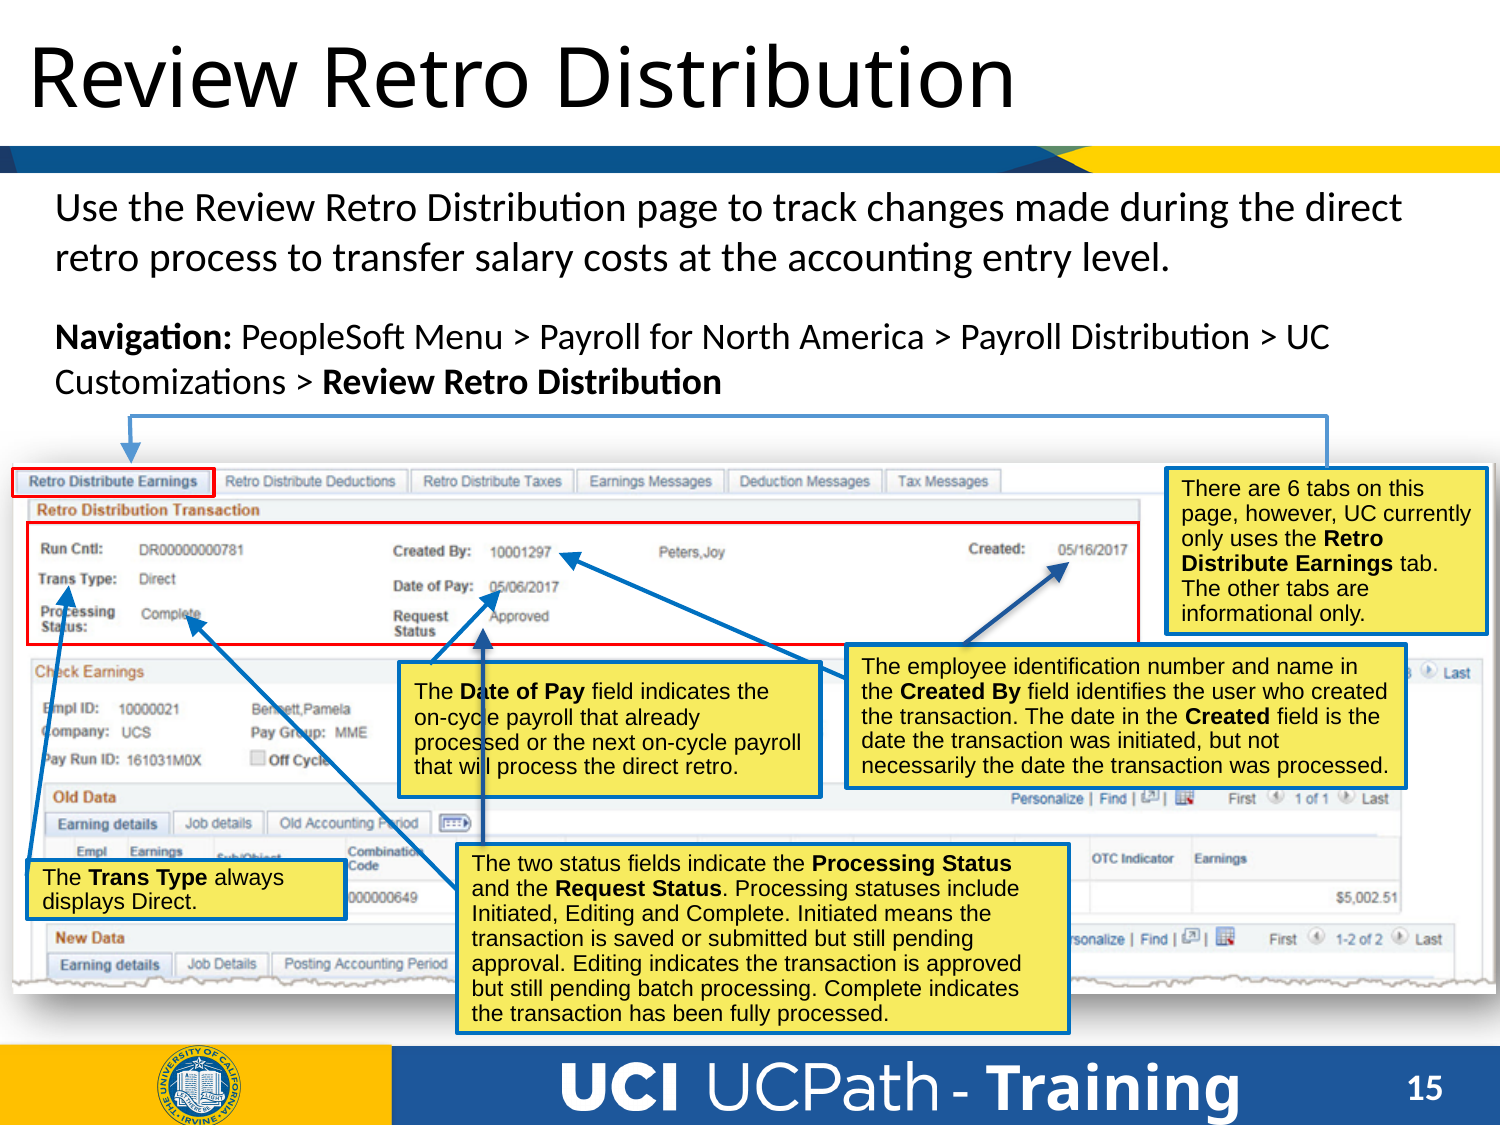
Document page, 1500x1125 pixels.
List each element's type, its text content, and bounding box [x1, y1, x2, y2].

picture [157, 1045, 241, 1125]
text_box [129, 415, 1327, 469]
text_box The two status fields indicate the Processing Status and the Request Status. Processing statuses include Initiated, Editing and Complete. Initiated means the transaction is saved or submitted but still pending approval. Editing indicates the transaction is approved but still pending batch processing. Complete indicates the transaction has been fully processed. [456, 1002, 1070, 1033]
picture [12, 463, 1496, 994]
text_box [963, 561, 1070, 645]
title Review Retro Distribution [12, 4, 1363, 144]
list Use the Review Retro Distribution page to track changes made during the direct retro process to transfer salary costs at the accounting entry level. Navigation: PeopleSoft Menu > Payroll for North America > Payroll Distribution > UC Customizations > Review Retro Distribution [39, 177, 1469, 405]
picture [562, 1061, 937, 1111]
picture [0, 120, 1500, 251]
